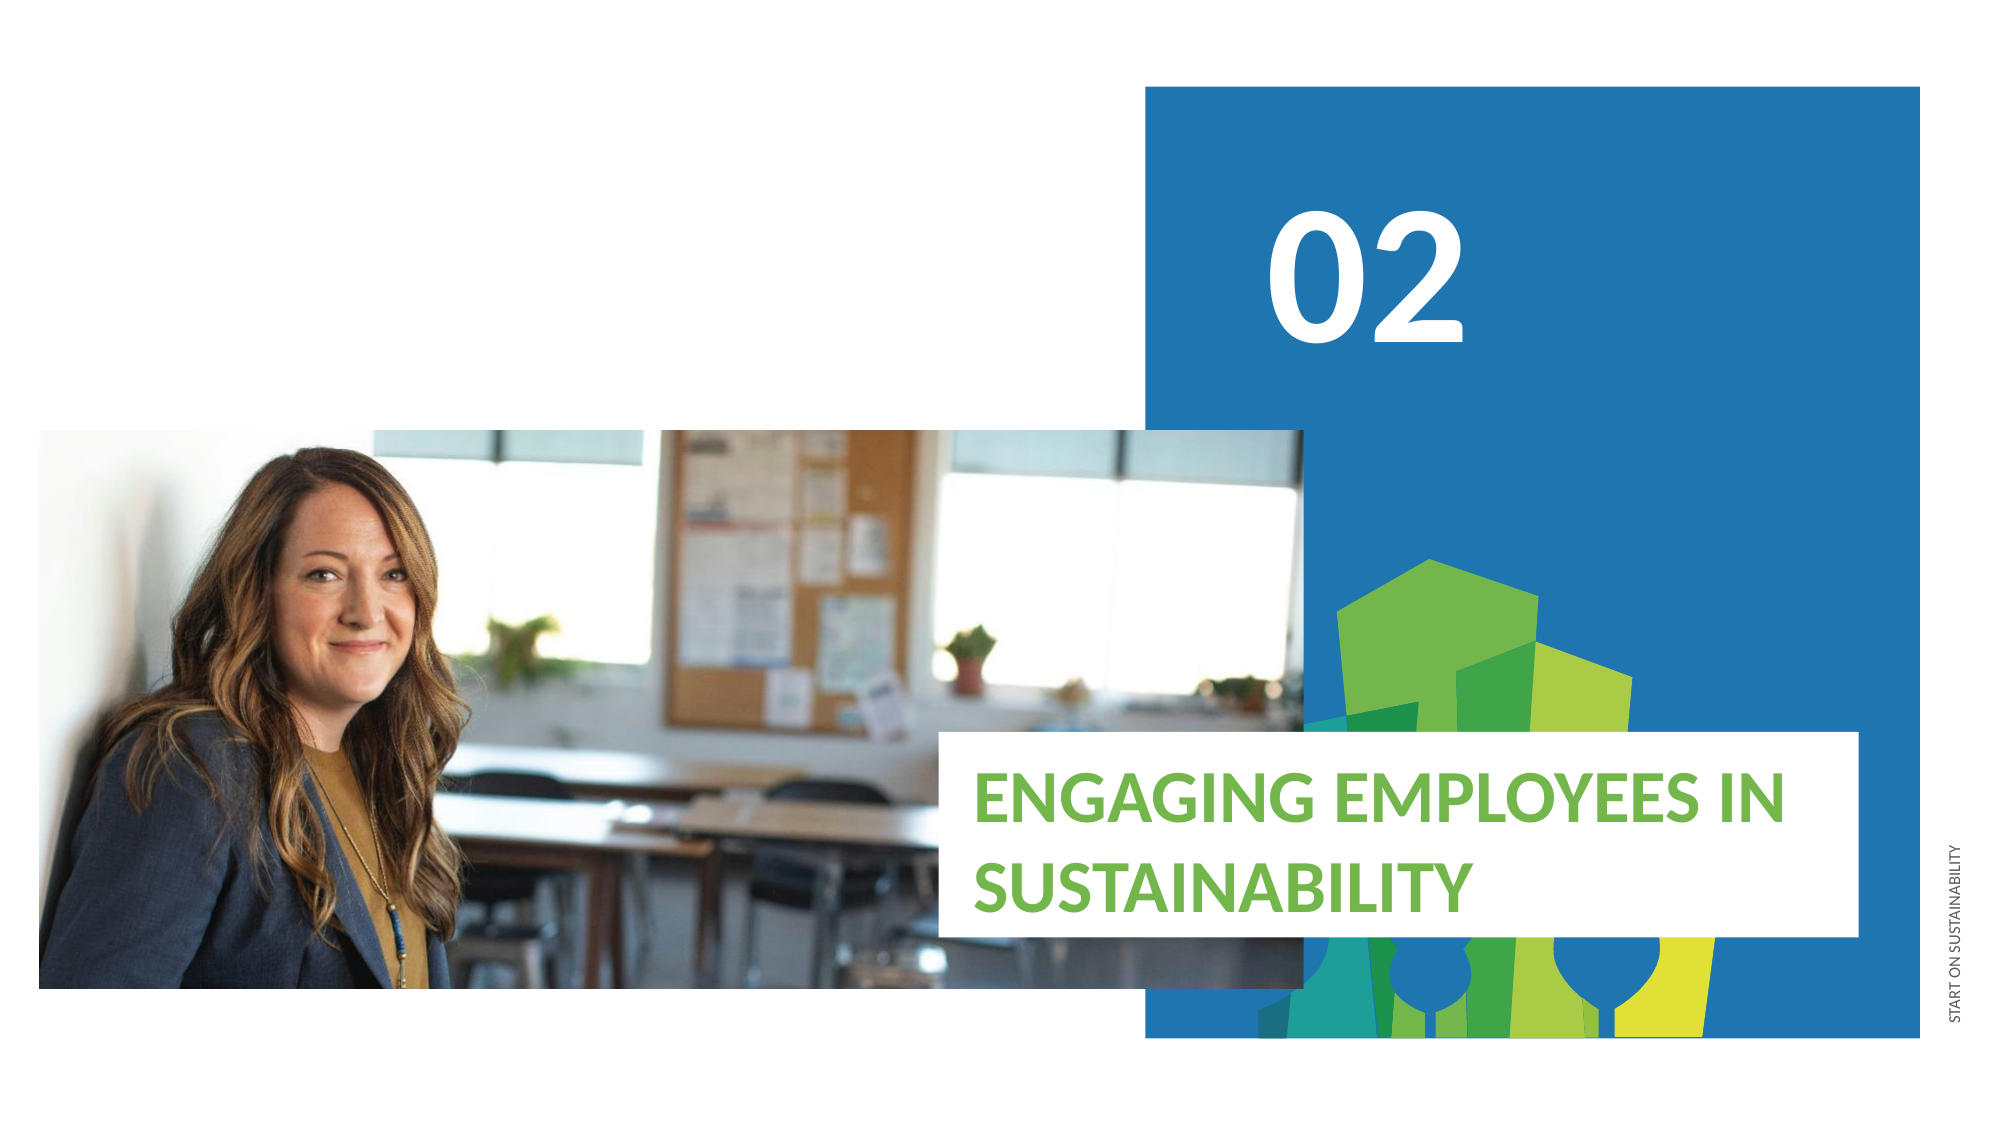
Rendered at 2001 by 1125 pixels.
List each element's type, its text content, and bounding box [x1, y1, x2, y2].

picture [38, 430, 1304, 989]
text_box [1308, 731, 1859, 740]
text_box ENGAGING EMPLOYEES IN SUSTAINABILITY [1308, 740, 1879, 936]
list 02 [1251, 162, 1591, 259]
